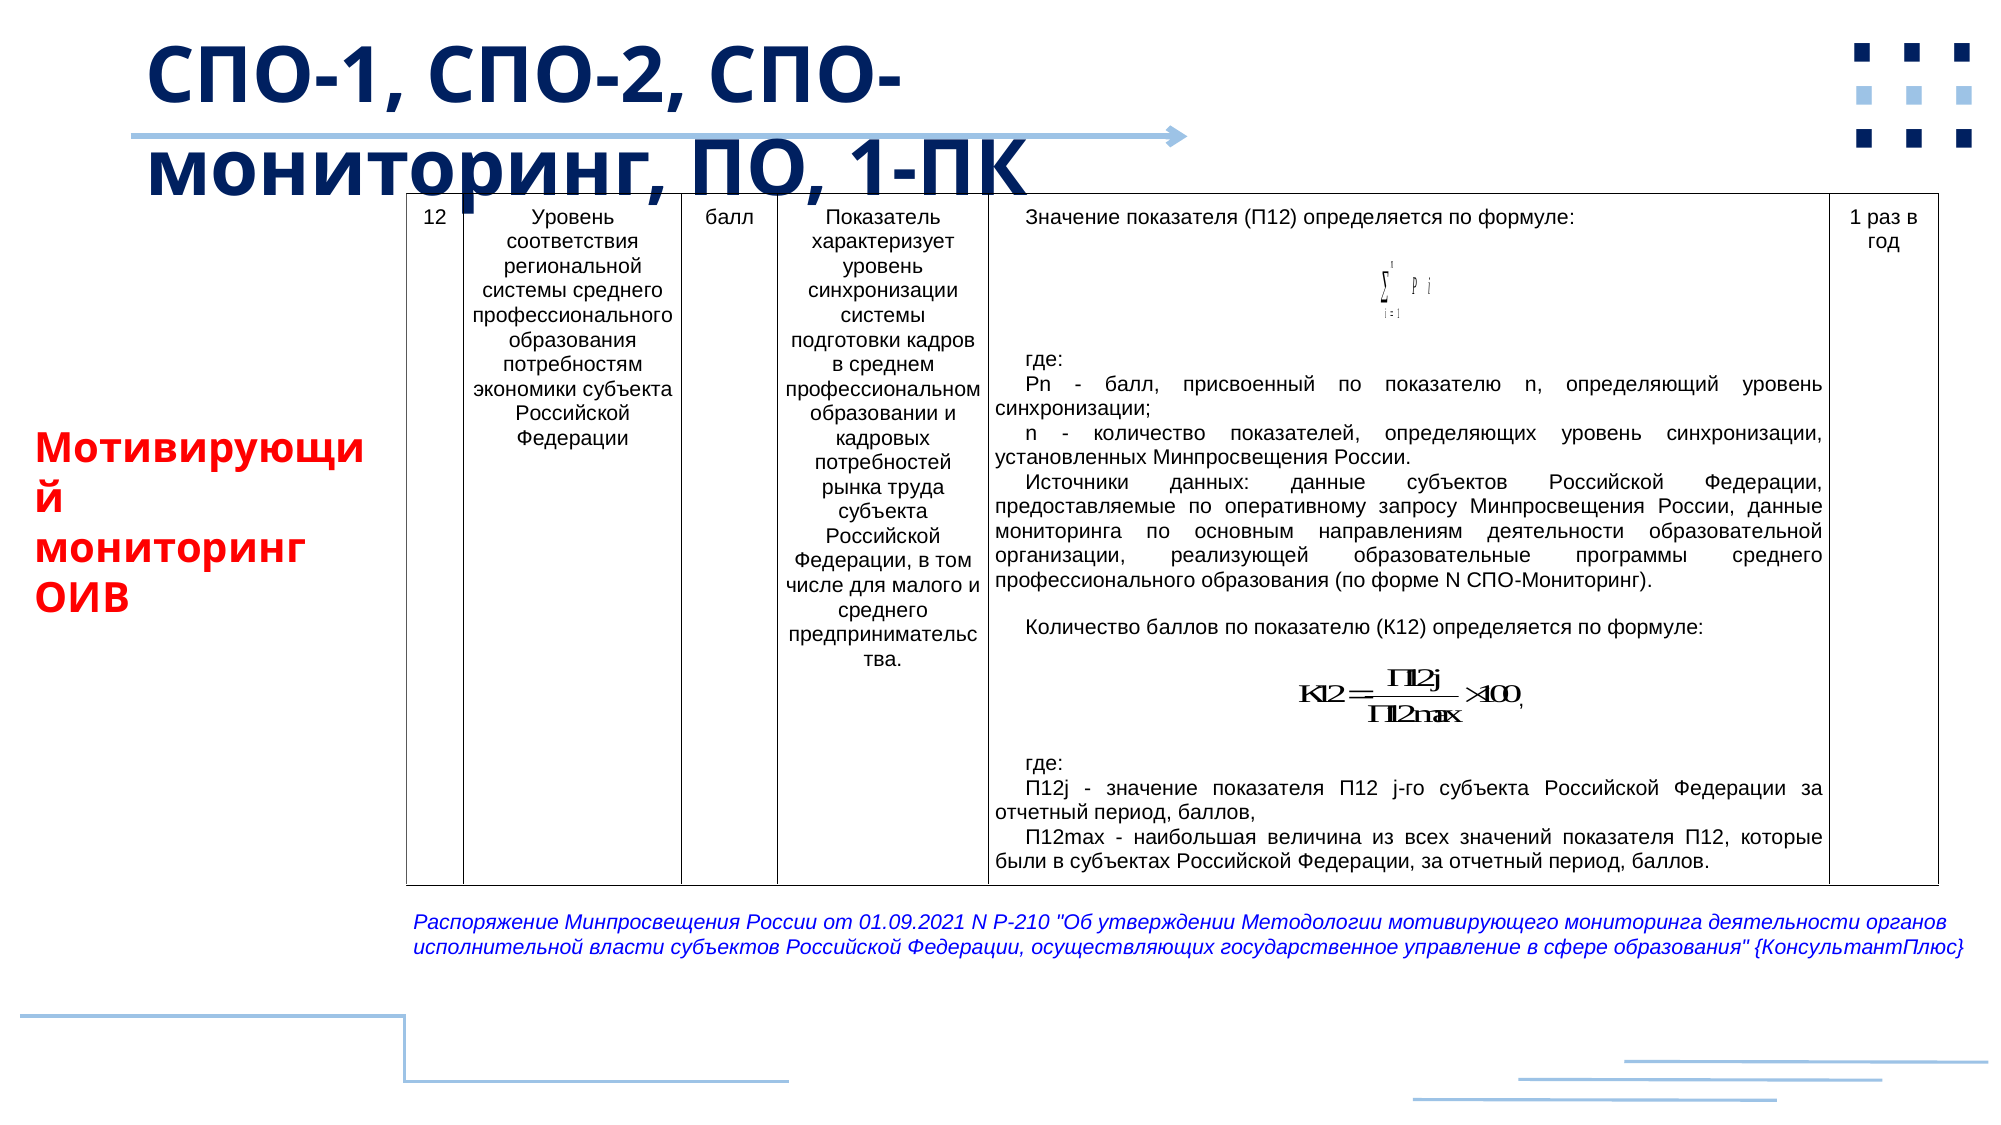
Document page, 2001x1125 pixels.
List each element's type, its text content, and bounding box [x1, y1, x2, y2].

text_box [1832, 0, 1995, 225]
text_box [1417, 1025, 1984, 1125]
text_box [19, 1015, 790, 1082]
picture [406, 192, 1976, 1037]
text_box СПО-1, СПО-2, СПО-мониторинг, ПО, 1-ПК [130, 17, 1334, 219]
text_box Мотивирующий мониторинг ОИВ [19, 413, 406, 729]
